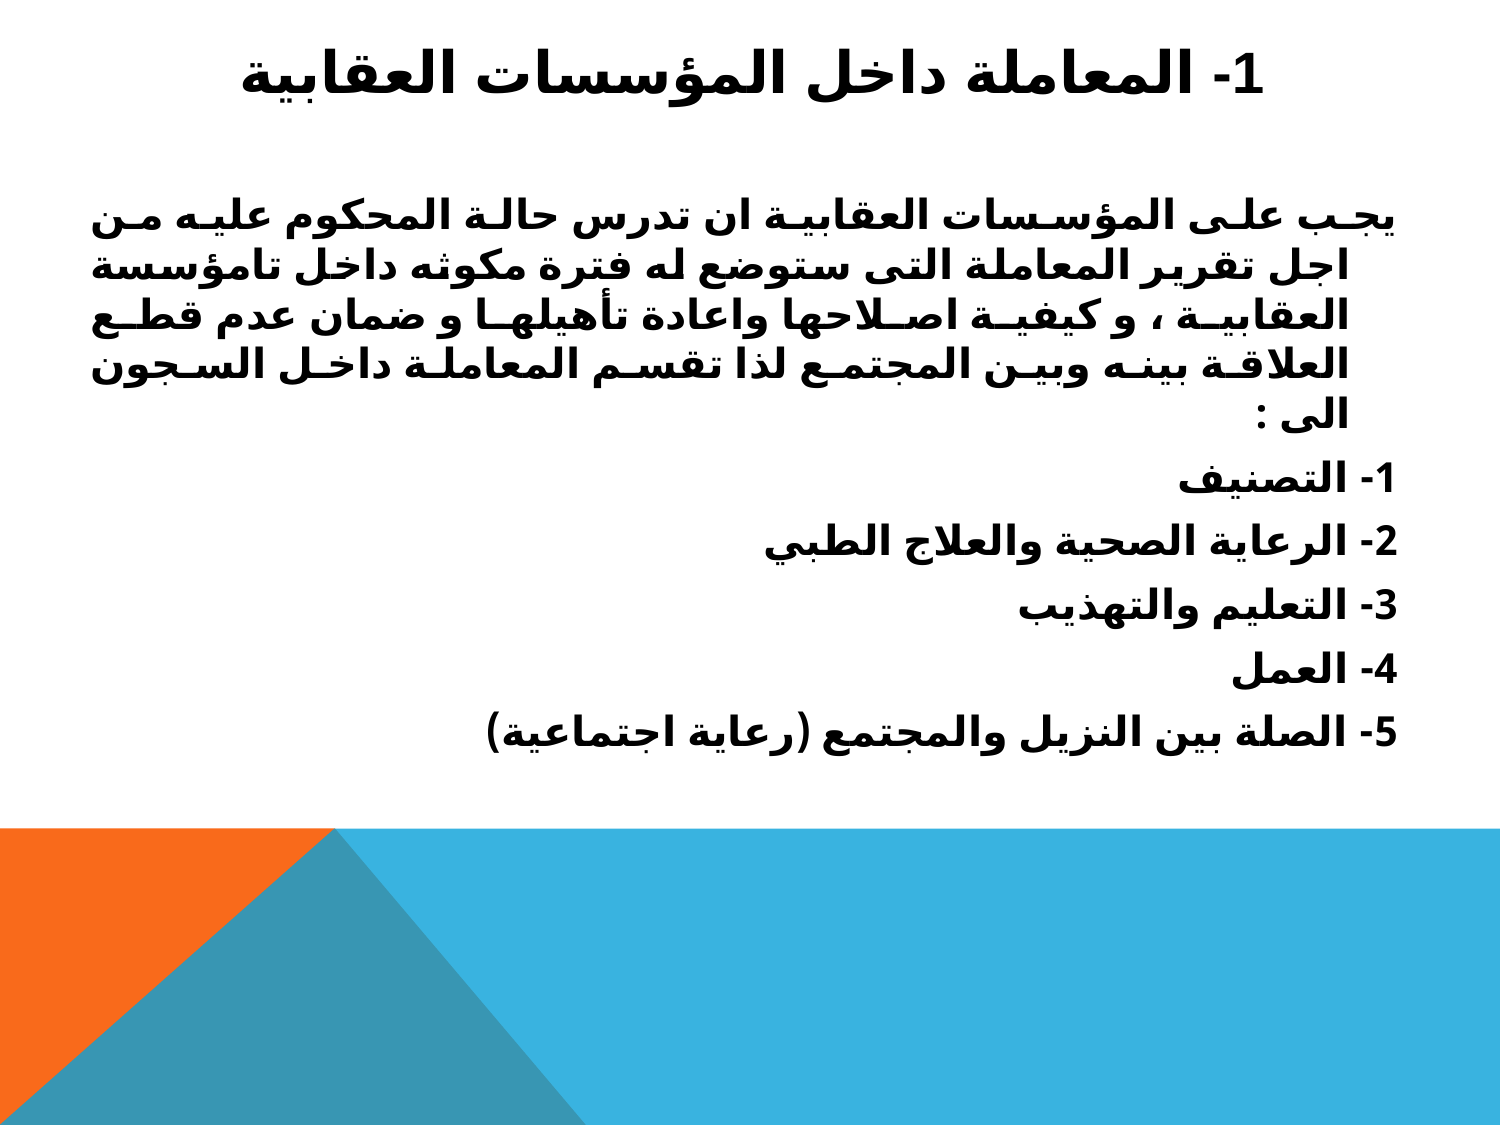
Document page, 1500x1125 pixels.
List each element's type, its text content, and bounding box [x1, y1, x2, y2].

title 1- المعاملة داخل المؤسسات العقابية [135, 60, 1369, 150]
list يجب على المؤسسات العقابية ان تدرس حالة المحكوم عليه من اجل تقرير المعاملة التى ستوضع له فترة مكوثه داخل تامؤسسة العقابية ، و كيفية اصلاحها واعادة تأهيلها و ضمان عدم قطع العلاقة بينه وبين المجتمع لذا تقسم المعاملة داخل السجون الى : 1- التصنيف 2- الرعاية الصحية والعلاج الطبي 3- التعليم والتهذيب 4- العمل 5- الصلة بين النزيل والمجتمع (رعاية اجتماعية) [75, 180, 1413, 768]
